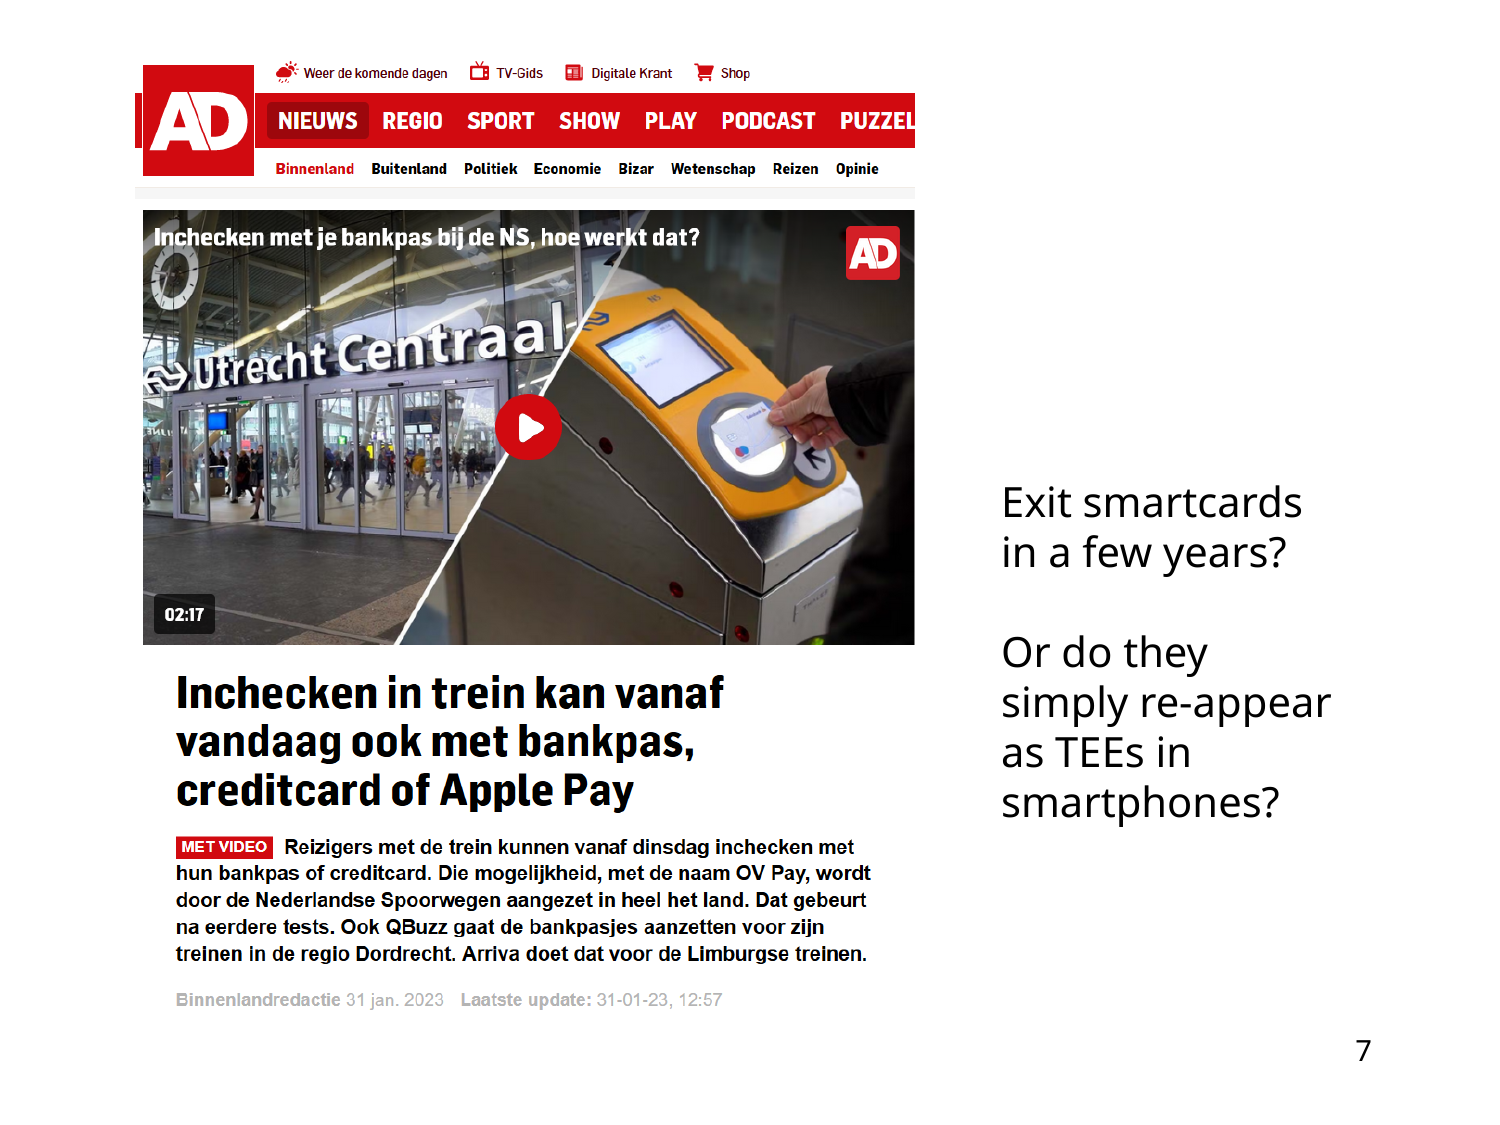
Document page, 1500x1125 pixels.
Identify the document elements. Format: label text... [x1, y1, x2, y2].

picture [135, 57, 915, 1026]
text_box Exit smartcards in a few years? Or do they simply re-appear as TEEs in smartphones? [986, 468, 1365, 893]
slide_number 7 [1074, 1024, 1388, 1100]
